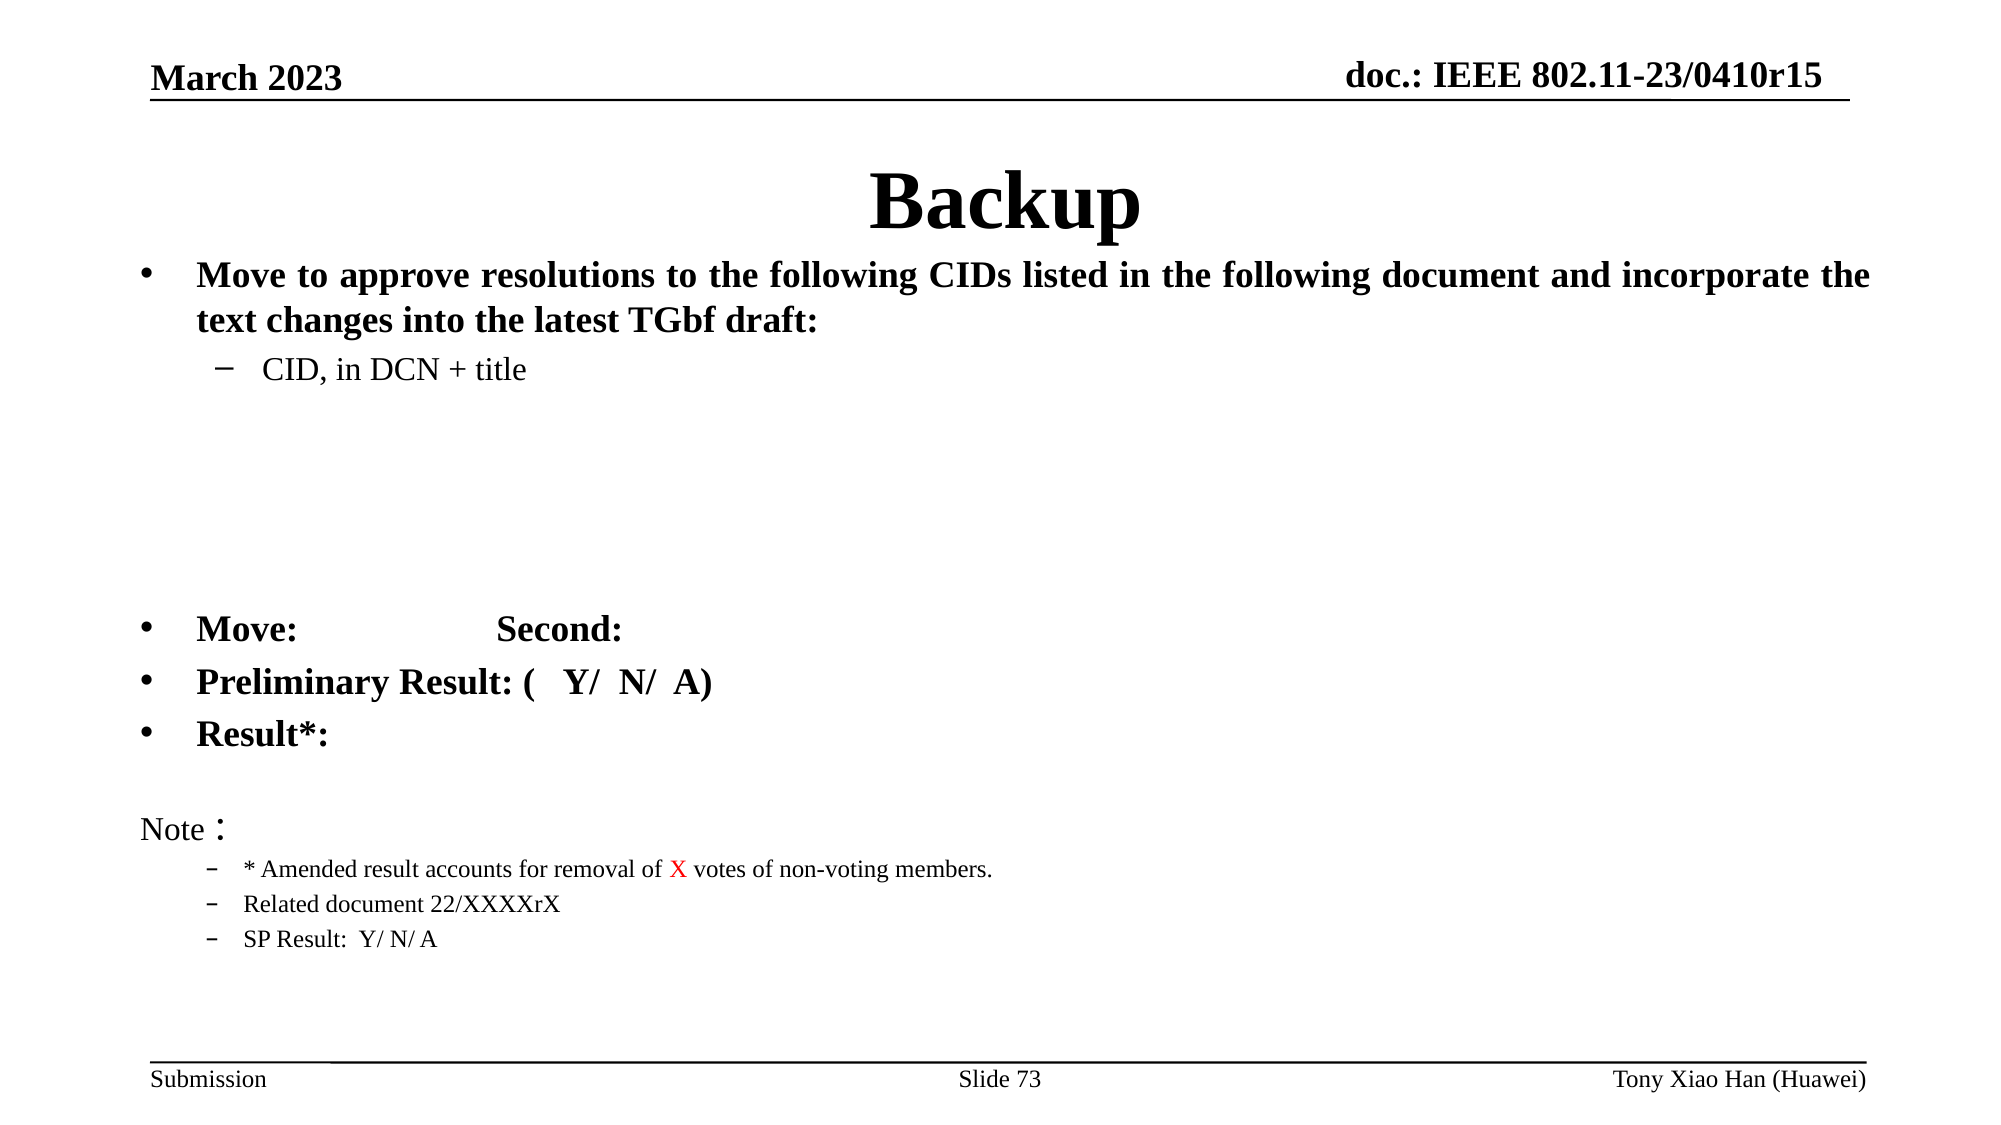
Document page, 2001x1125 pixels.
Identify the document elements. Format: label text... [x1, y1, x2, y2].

text_box Backup [368, 137, 1644, 212]
text_box Move to approve resolutions to the following CIDs listed in the following document and incorporate the text changes into the latest TGbf draft: CID, in DCN + title Move: Second: Preliminary Result: ( Y/ N/ A) Result*: Note： * Amended result accounts for removal of X votes of non-voting members. Related document 22/XXXXrX SP Result: Y/ N/ A [125, 212, 1888, 900]
